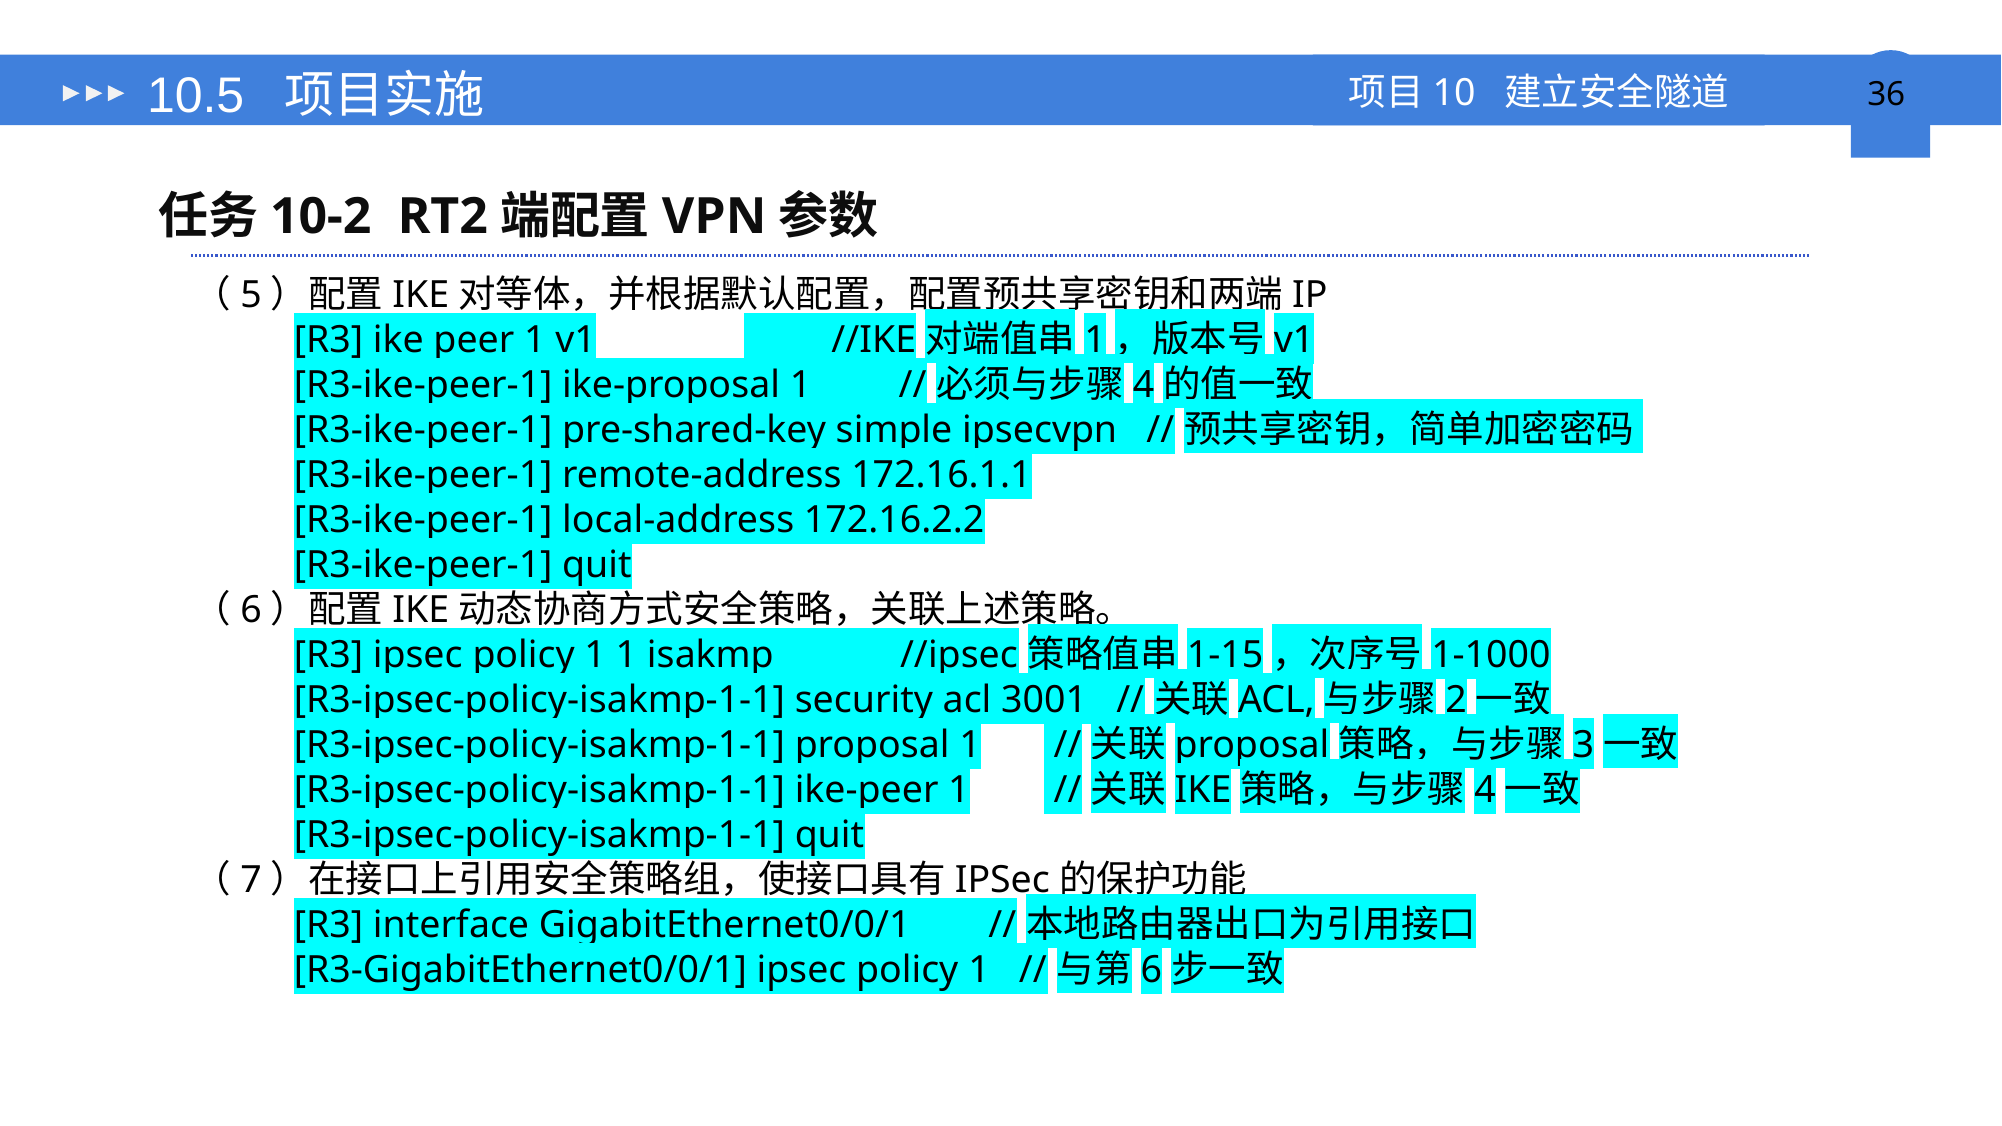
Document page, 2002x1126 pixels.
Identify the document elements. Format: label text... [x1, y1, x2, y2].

text_box （5）配置IKE对等体，并根据默认配置，配置预共享密钥和两端IP [R3] ike peer 1 v1 //IKE对端值串1，版本号v1 [R3-ike-peer-1] ike-proposal 1 //必须与步骤4的值一致 [R3-ike-peer-1] pre-shared-key simple ipsecvpn //预共享密钥，简单加密密码 [R3-ike-peer-1] remote-address 172.16.1.1 [R3-ike-peer-1] local-address 172.16.2.2 [R3-ike-peer-1] quit （6）配置IKE动态协商方式安全策略，关联上述策略。 [R3] ipsec policy 1 1 isakmp //ipsec策略值串1-15，次序号1-1000 [R3-ipsec-policy-isakmp-1-1] security acl 3001 //关联ACL,与步骤2一致 [R3-ipsec-policy-isakmp-1-1] proposal 1 //关联proposal策略，与步骤3一致 [R3-ipsec-policy-isakmp-1-1] ike-peer 1 //关联IKE策略，与步骤4一致 [R3-ipsec-policy-isakmp-1-1] quit （7）在接口上引用安全策略组，使接口具有IPSec的保护功能 [R3] interface GigabitEthernet0/0/1 //本地路由器出口为引用接口 [R3-GigabitEthernet0/0/1] ipsec policy 1 //与第6步一致 [179, 262, 1894, 998]
list 任务10-2 RT2端配置VPN参数 [138, 161, 1901, 238]
title 10.5 项目实施 [127, 59, 1207, 126]
